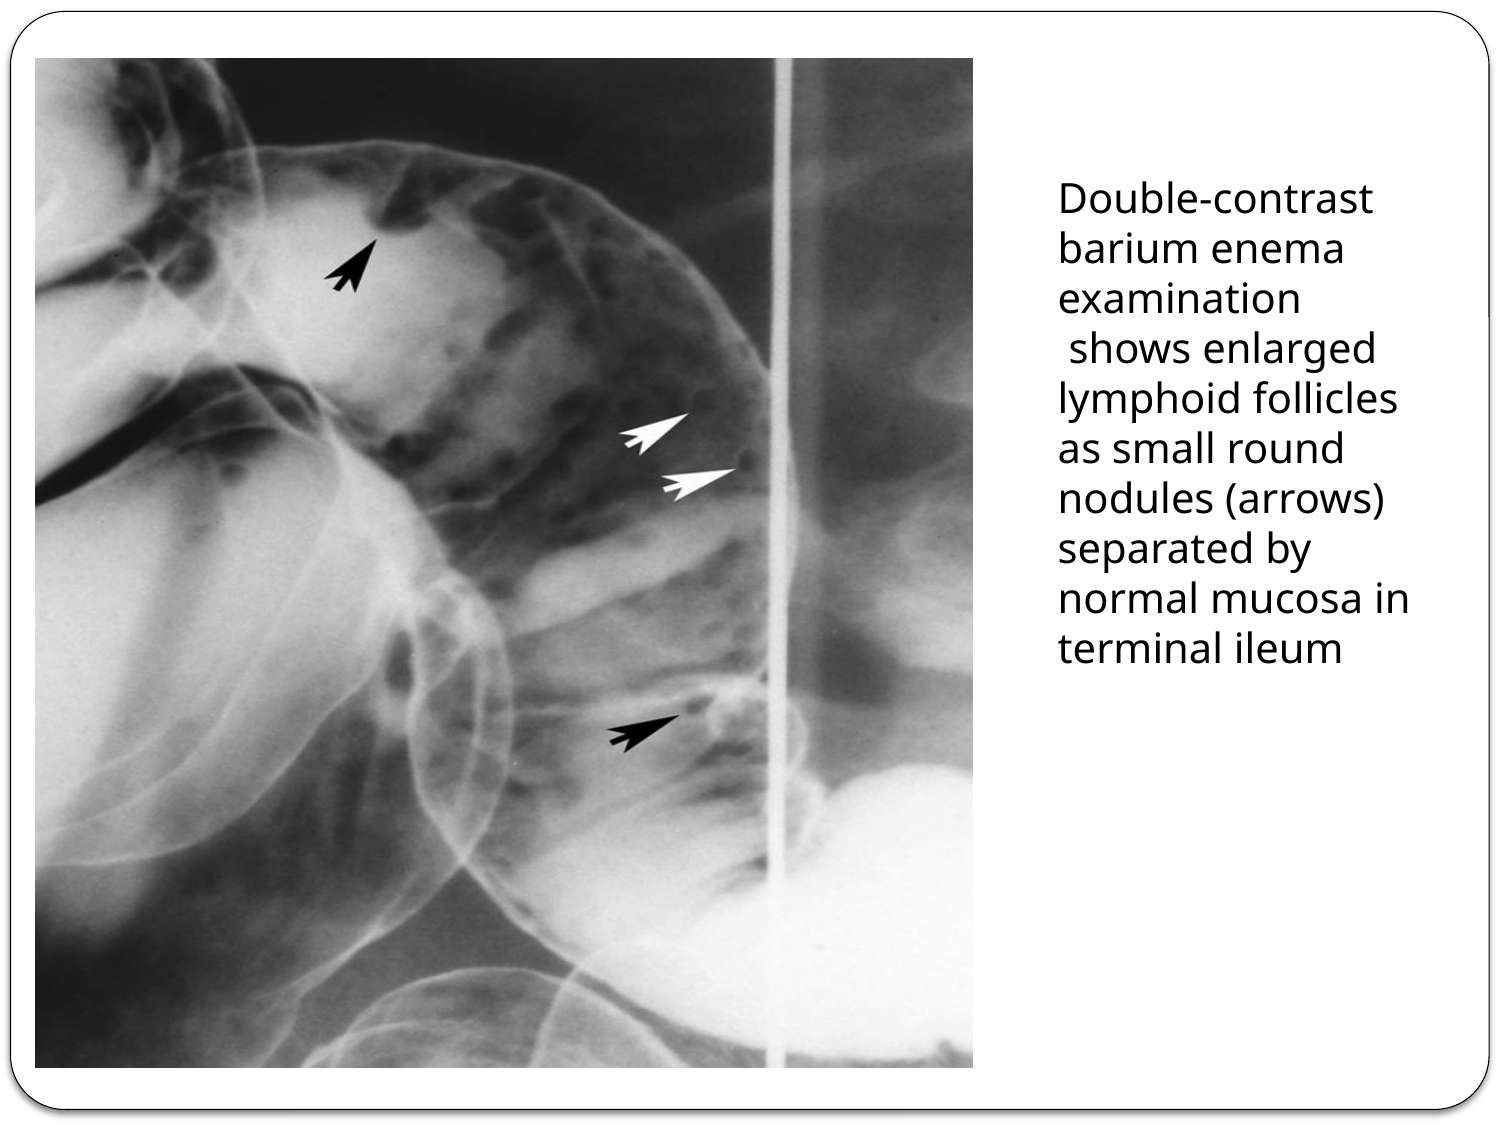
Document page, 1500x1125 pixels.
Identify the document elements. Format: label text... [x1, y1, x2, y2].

picture [34, 58, 973, 1068]
text_box Double-contrast barium enema examination shows enlarged lymphoid follicles as small round nodules (arrows) separated by normal mucosa in terminal ileum [1042, 163, 1454, 679]
